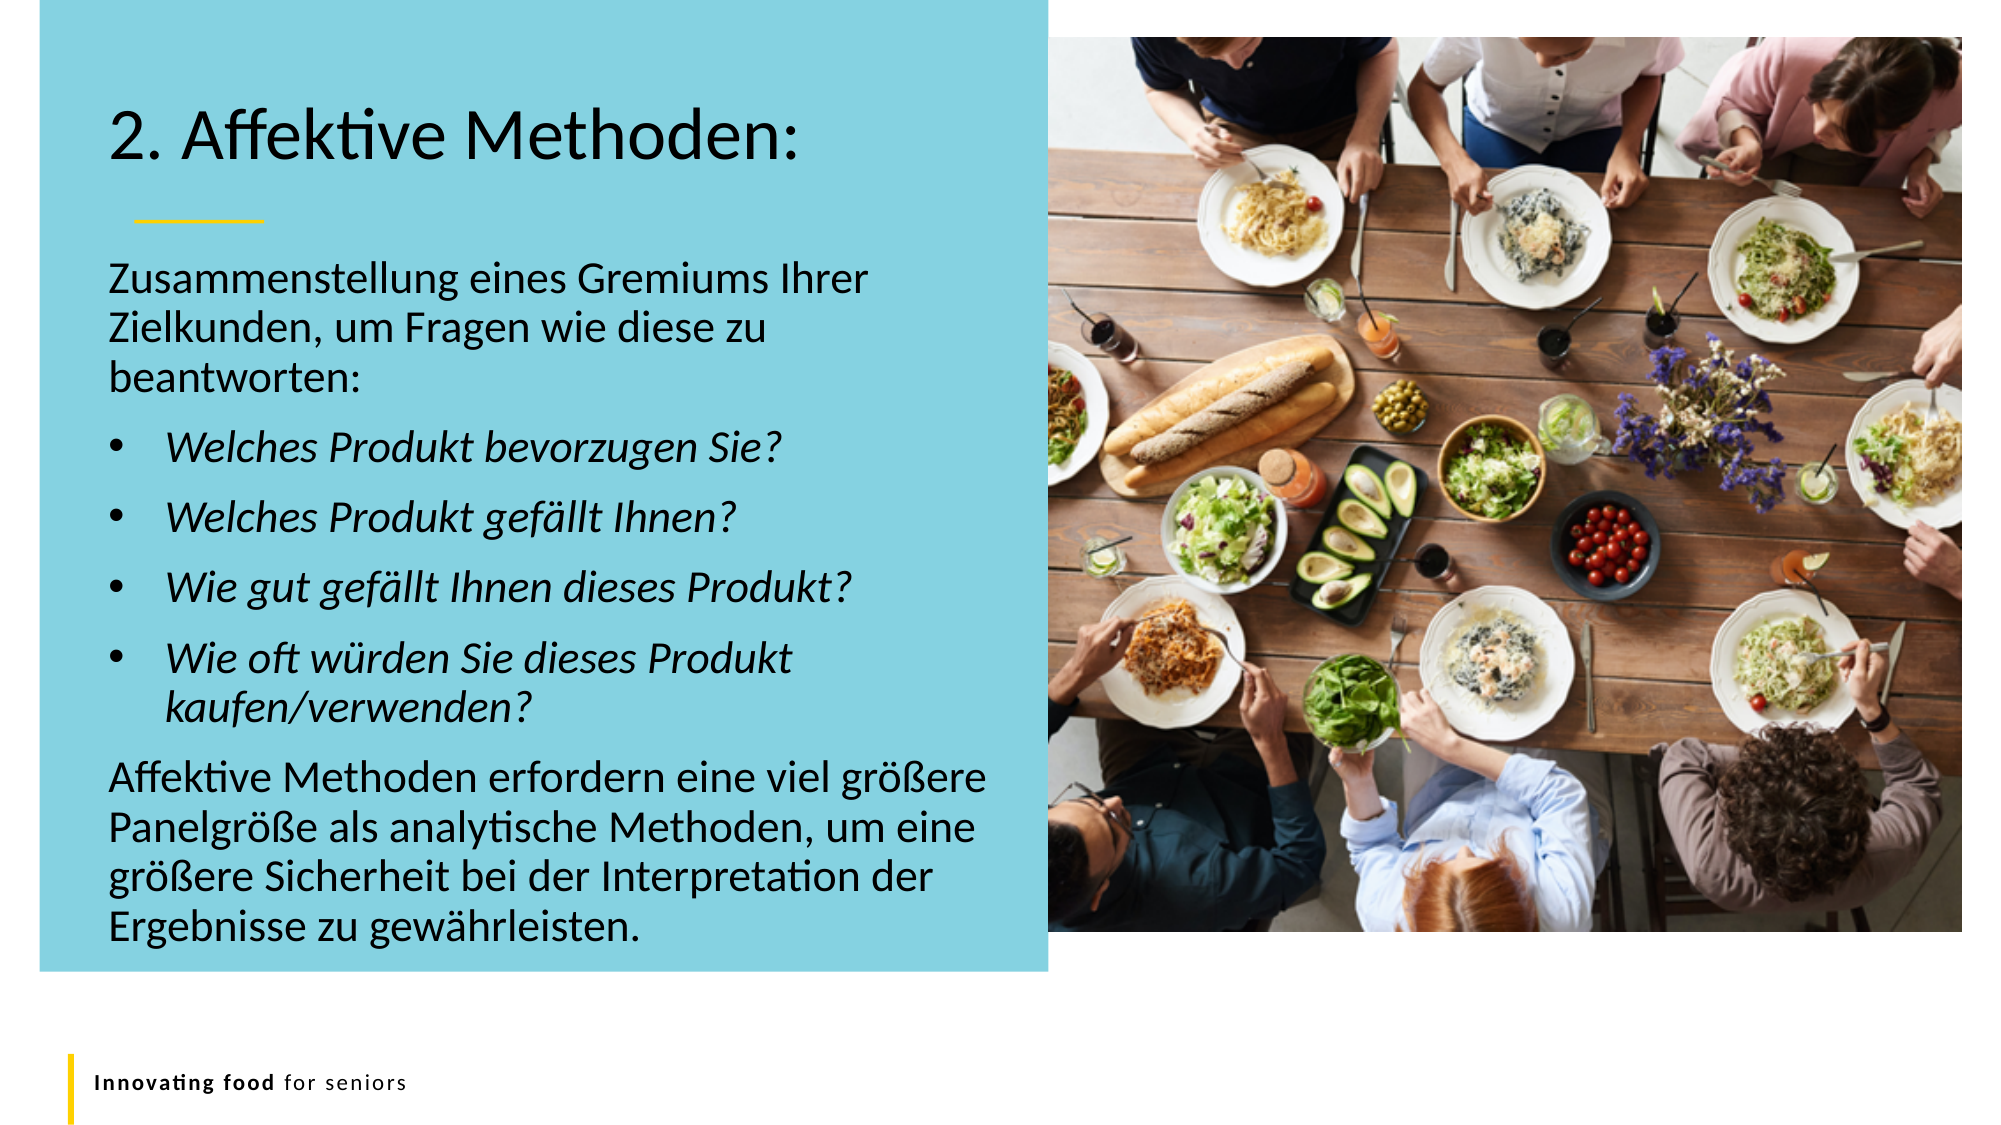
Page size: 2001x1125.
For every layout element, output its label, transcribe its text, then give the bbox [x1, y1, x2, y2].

picture [1048, 37, 1962, 932]
list Zusammenstellung eines Gremiums Ihrer Zielkunden, um Fragen wie diese zu beantworten: Welches Produkt bevorzugen Sie? Welches Produkt gefällt Ihnen? Wie gut gefällt Ihnen dieses Produkt? Wie oft würden Sie dieses Produkt kaufen/verwenden? Affektive Methoden erfordern eine viel größere Panelgröße als analytische Methoden, um eine größere Sicherheit bei der Interpretation der Ergebnisse zu gewährleisten. [93, 246, 1018, 959]
list 2. Affektive Methoden: [93, 88, 928, 184]
